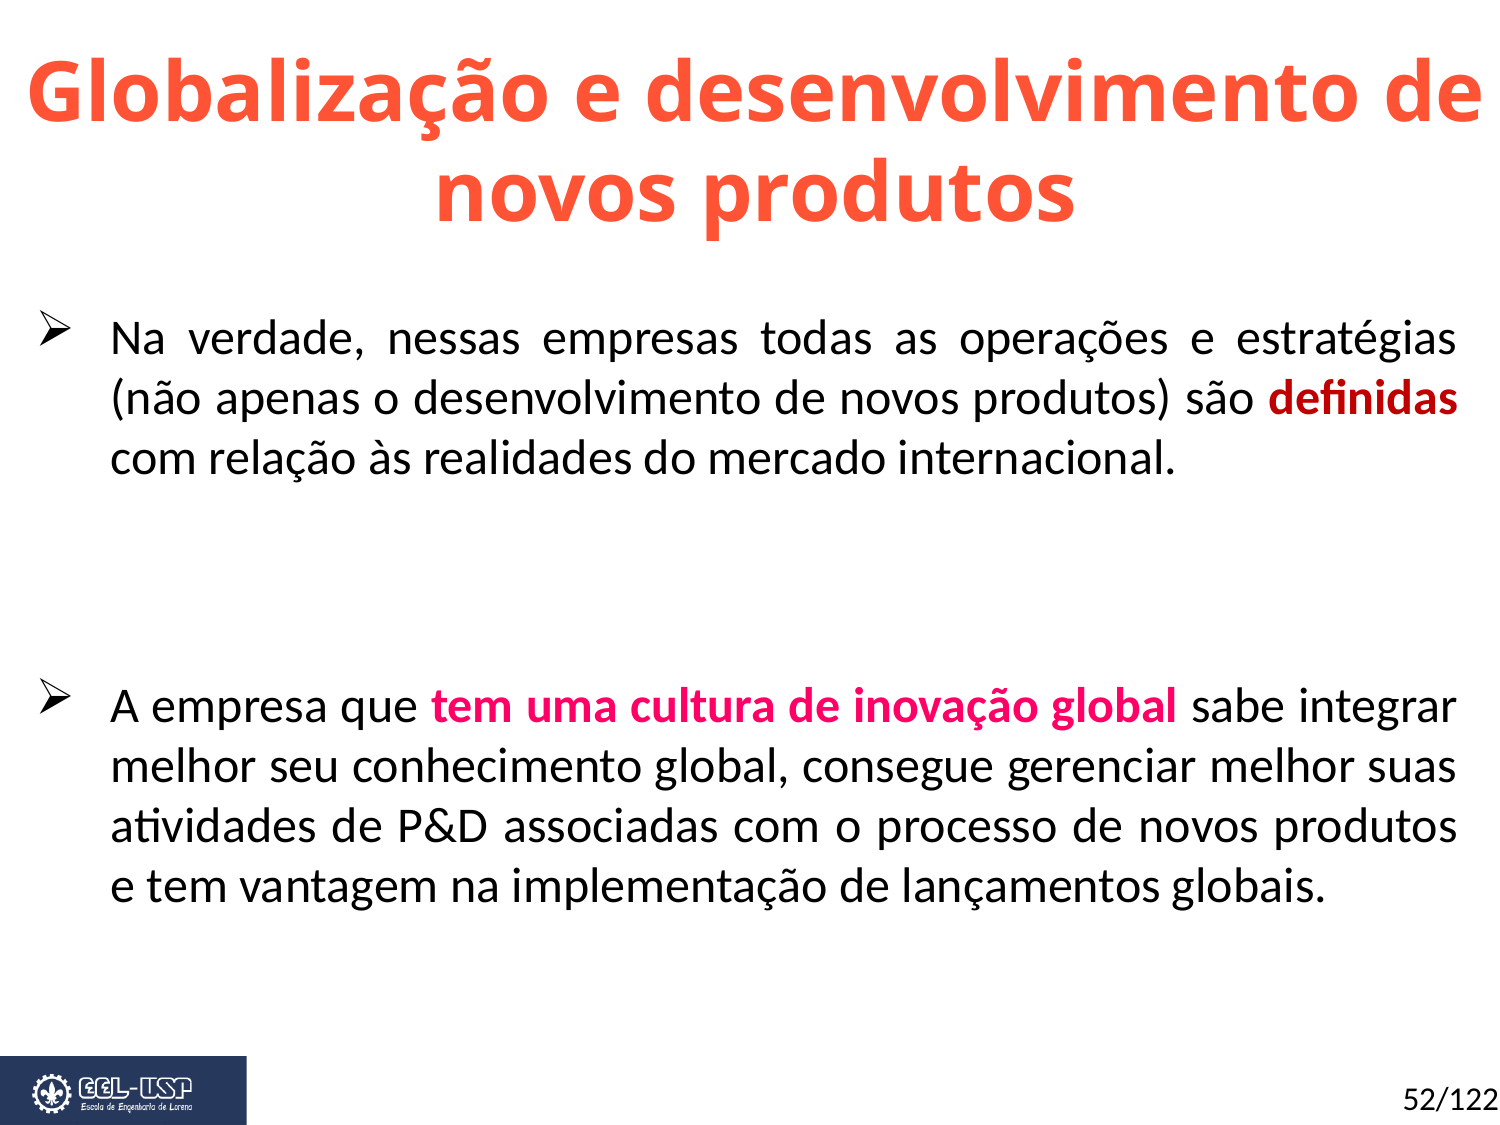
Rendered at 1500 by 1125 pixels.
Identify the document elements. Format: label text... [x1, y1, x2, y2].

text_box 52/122 [1387, 1069, 1500, 1125]
text_box Na verdade, nessas empresas todas as operações e estratégias (não apenas o desenvolvimento de novos produtos) são definidas com relação às realidades do mercado internacional. A empresa que tem uma cultura de inovação global sabe integrar melhor seu conhecimento global, consegue gerenciar melhor suas atividades de P&D associadas com o processo de novos produtos e tem vantagem na implementação de lançamentos globais. [35, 302, 1460, 913]
picture [0, 1056, 247, 1125]
text_box Globalização e desenvolvimento de novos produtos [5, 30, 1500, 246]
